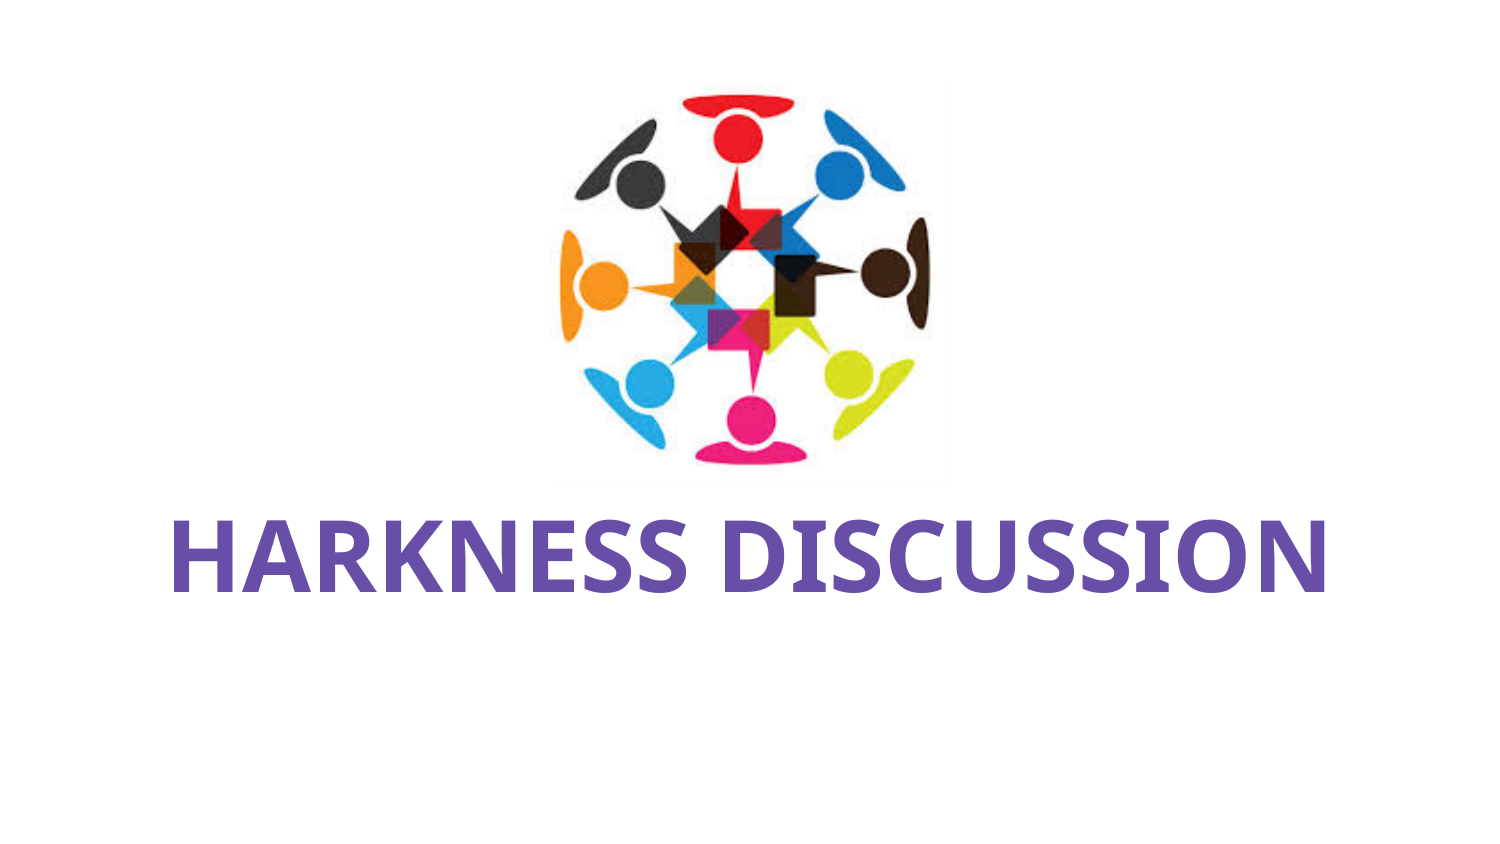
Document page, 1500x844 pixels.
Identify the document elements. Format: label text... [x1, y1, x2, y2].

picture [550, 83, 950, 483]
title HARKNESS DISCUSSION [0, 452, 1500, 654]
